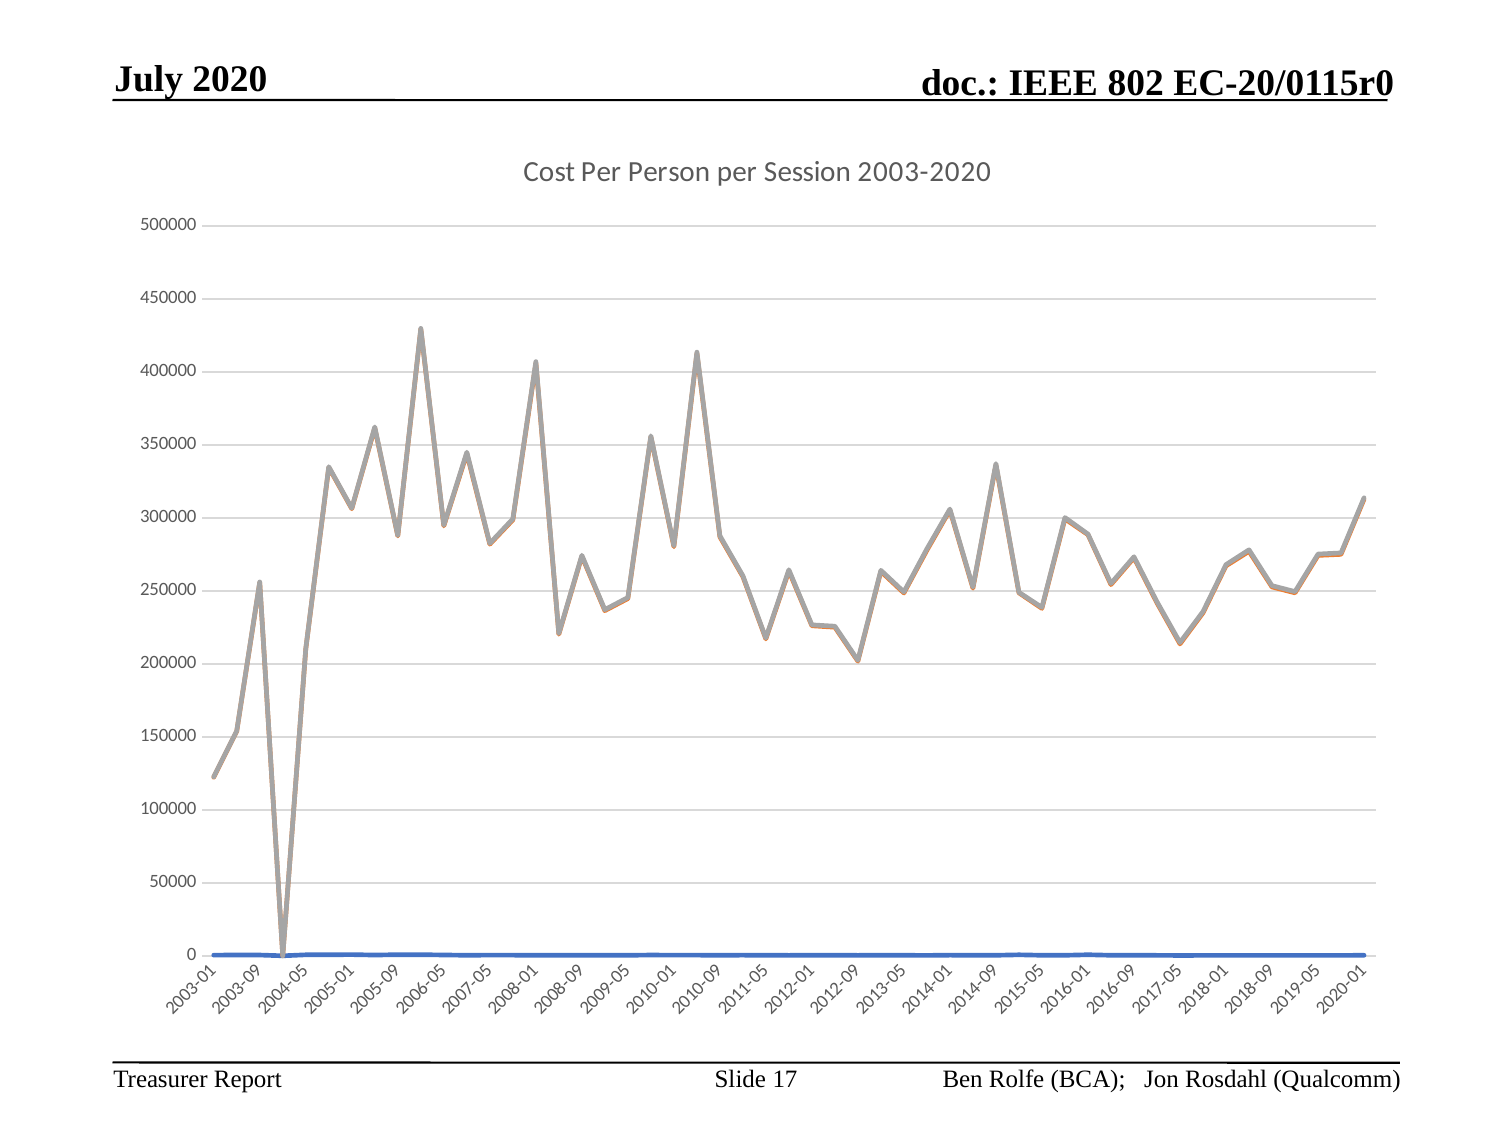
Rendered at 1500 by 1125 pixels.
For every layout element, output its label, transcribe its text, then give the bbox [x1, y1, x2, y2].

slide_number Slide 17 [712, 1061, 800, 1123]
chart [114, 124, 1402, 1038]
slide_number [114, 54, 423, 100]
footer Ben Rolfe (BCA); Jon Rosdahl (Qualcomm) [826, 1061, 1402, 1093]
